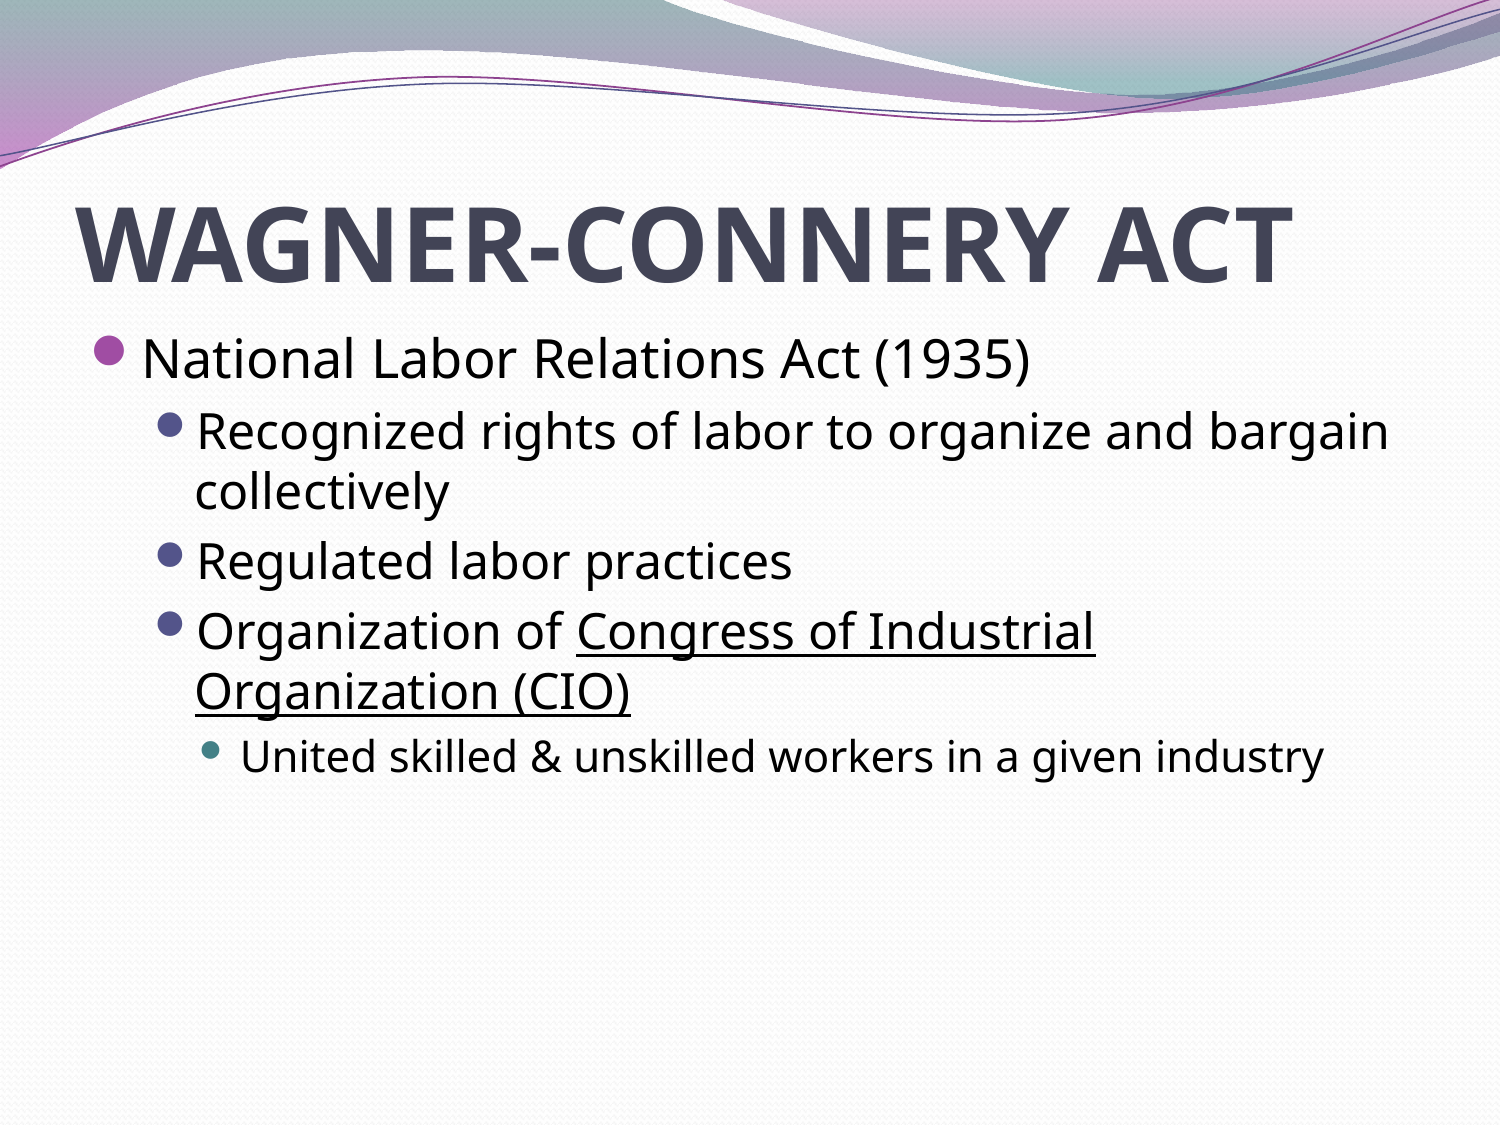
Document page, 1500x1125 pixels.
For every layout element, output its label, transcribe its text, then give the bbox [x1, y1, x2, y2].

list National Labor Relations Act (1935) Recognized rights of labor to organize and bargain collectively Regulated labor practices Organization of Congress of Industrial Organization (CIO) United skilled & unskilled workers in a given industry [75, 317, 1425, 1038]
title WAGNER-CONNERY ACT [75, 115, 1425, 303]
